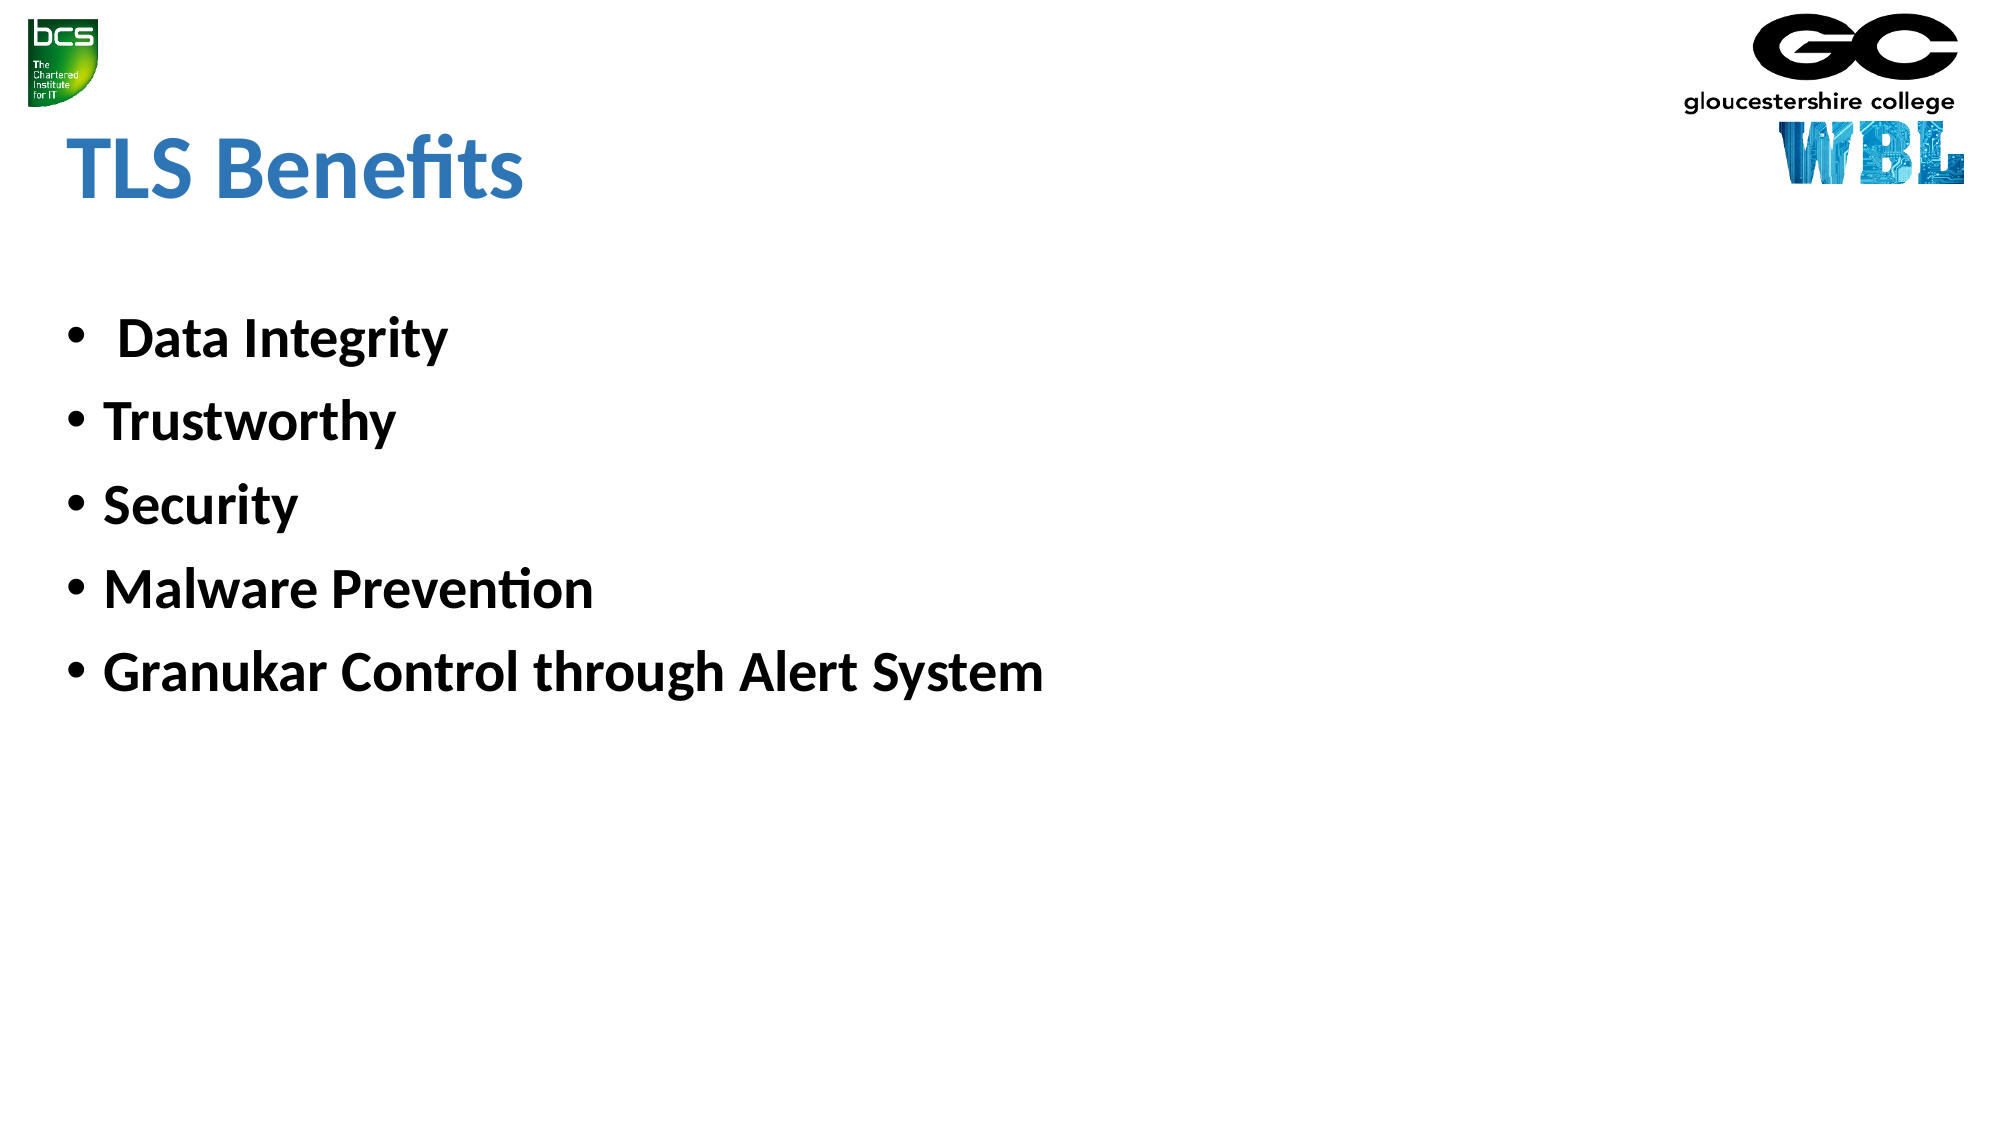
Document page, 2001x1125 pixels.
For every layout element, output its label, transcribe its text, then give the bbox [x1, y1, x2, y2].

picture [1674, 5, 1964, 155]
picture [1953, 163, 1959, 172]
picture [28, 19, 98, 107]
list Data Integrity Trustworthy Security Malware Prevention Granukar Control through Alert System [51, 299, 1953, 1110]
title TLS Benefits [51, 59, 1953, 278]
